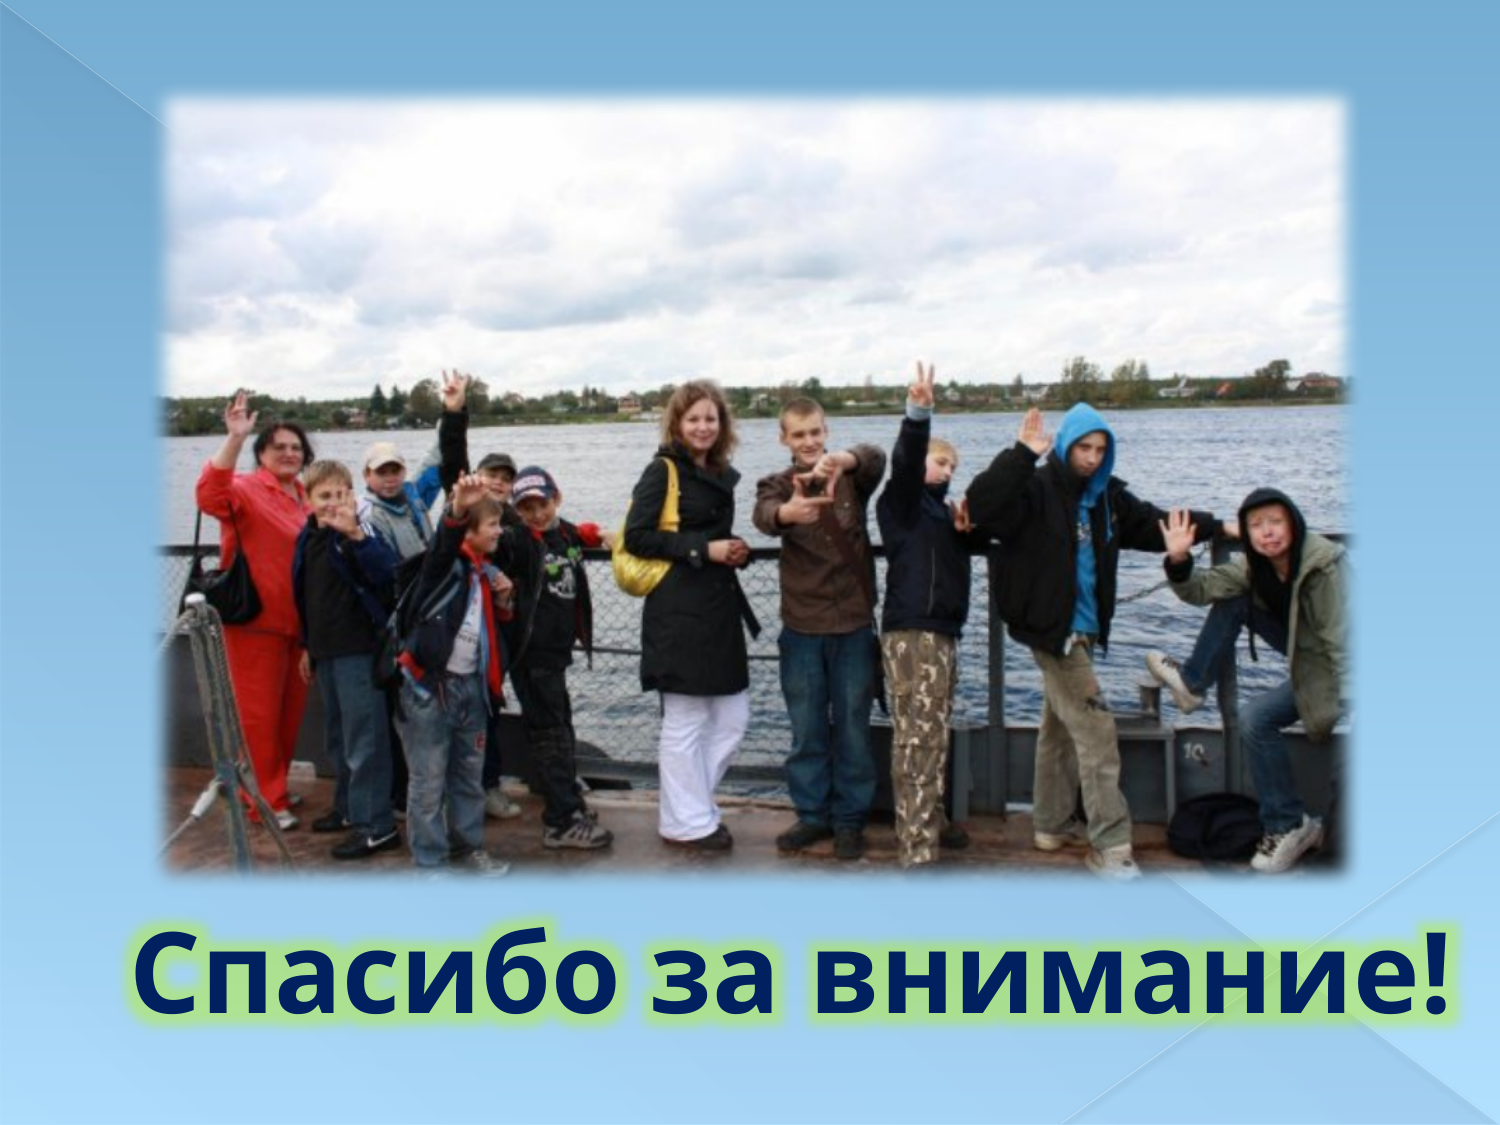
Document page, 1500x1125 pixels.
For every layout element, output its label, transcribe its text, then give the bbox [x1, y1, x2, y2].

picture [147, 79, 1365, 891]
text_box Спасибо за внимание! [114, 893, 1468, 1043]
